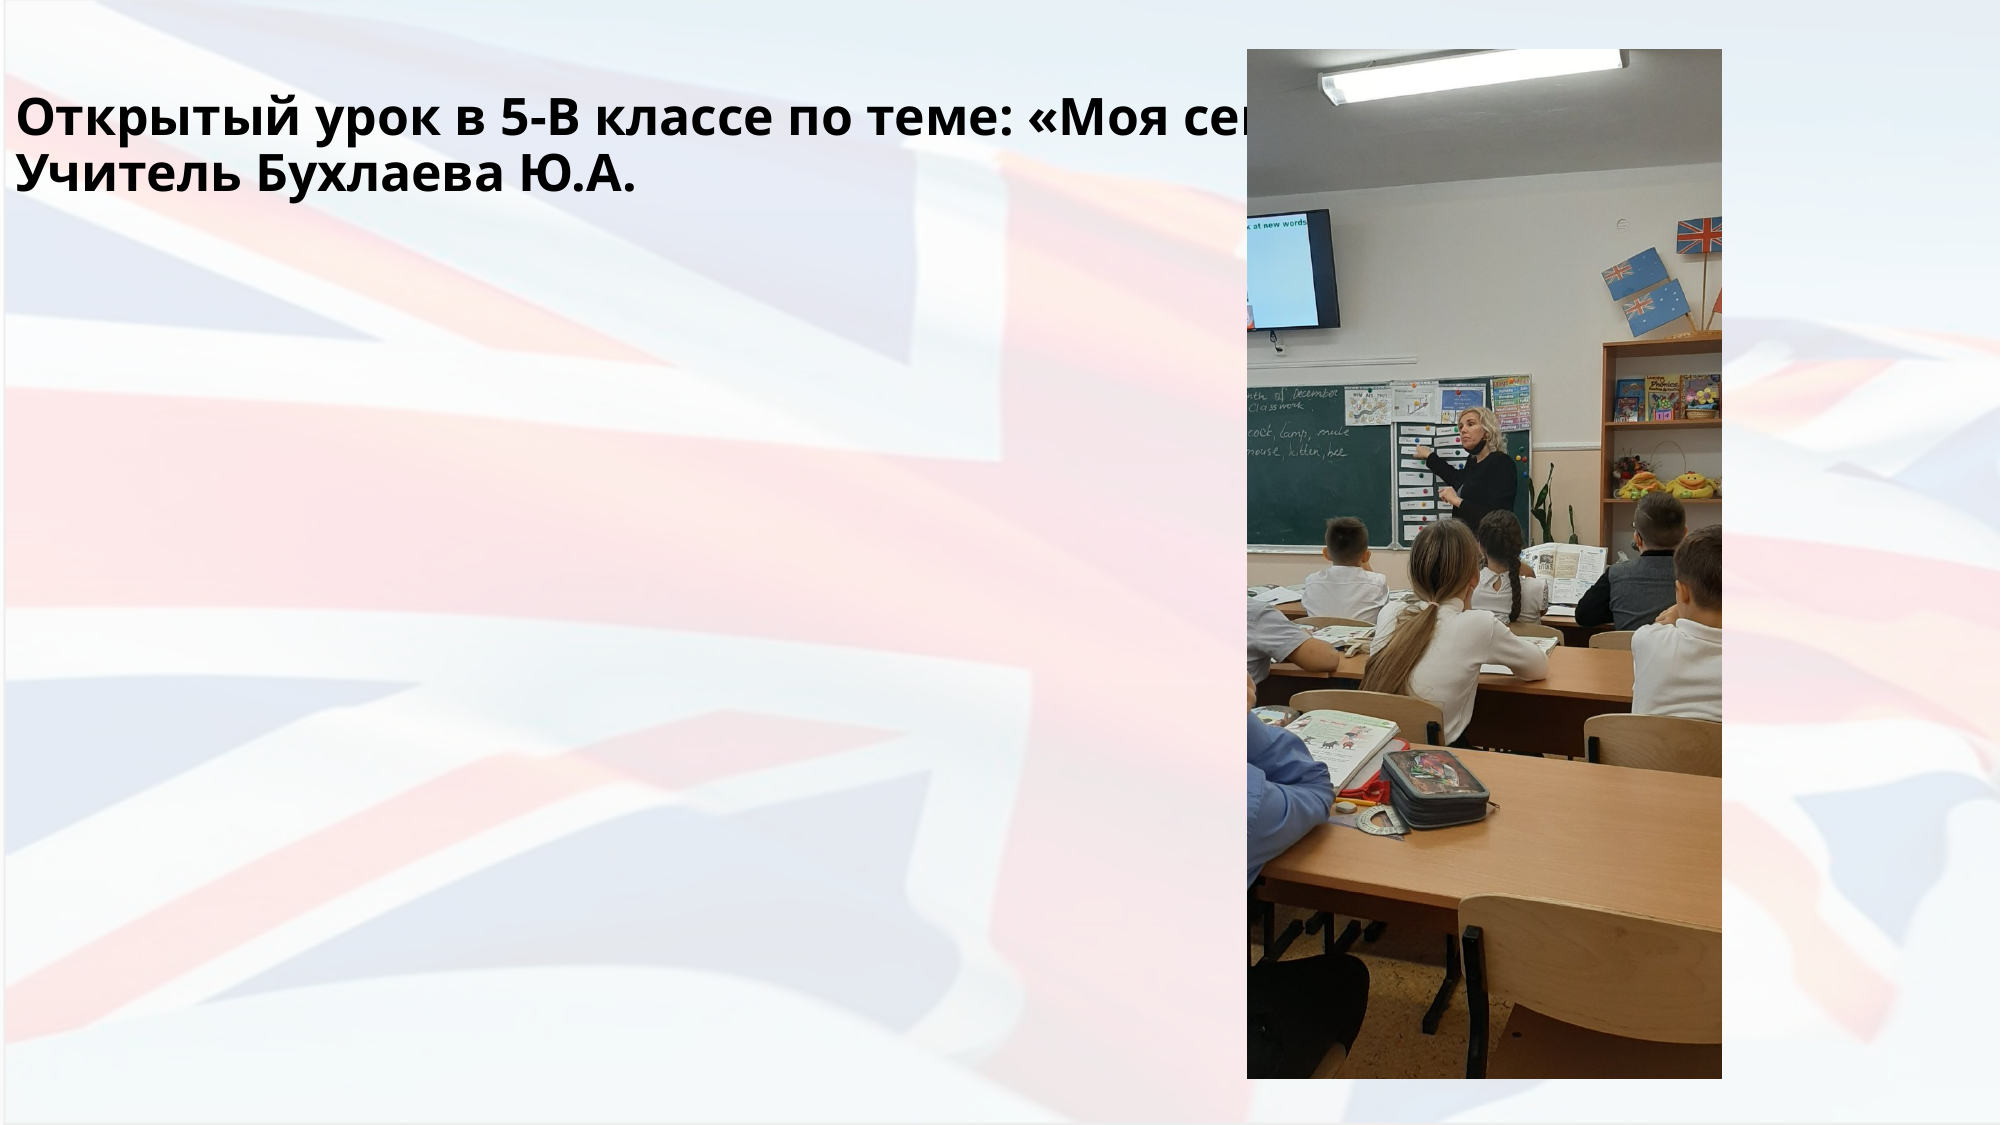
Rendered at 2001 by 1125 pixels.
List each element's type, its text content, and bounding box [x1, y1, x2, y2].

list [1247, 49, 1722, 1079]
title Открытый урок в 5-В классе по теме: «Моя семья ». Учитель Бухлаева Ю.А. [0, 82, 1247, 300]
